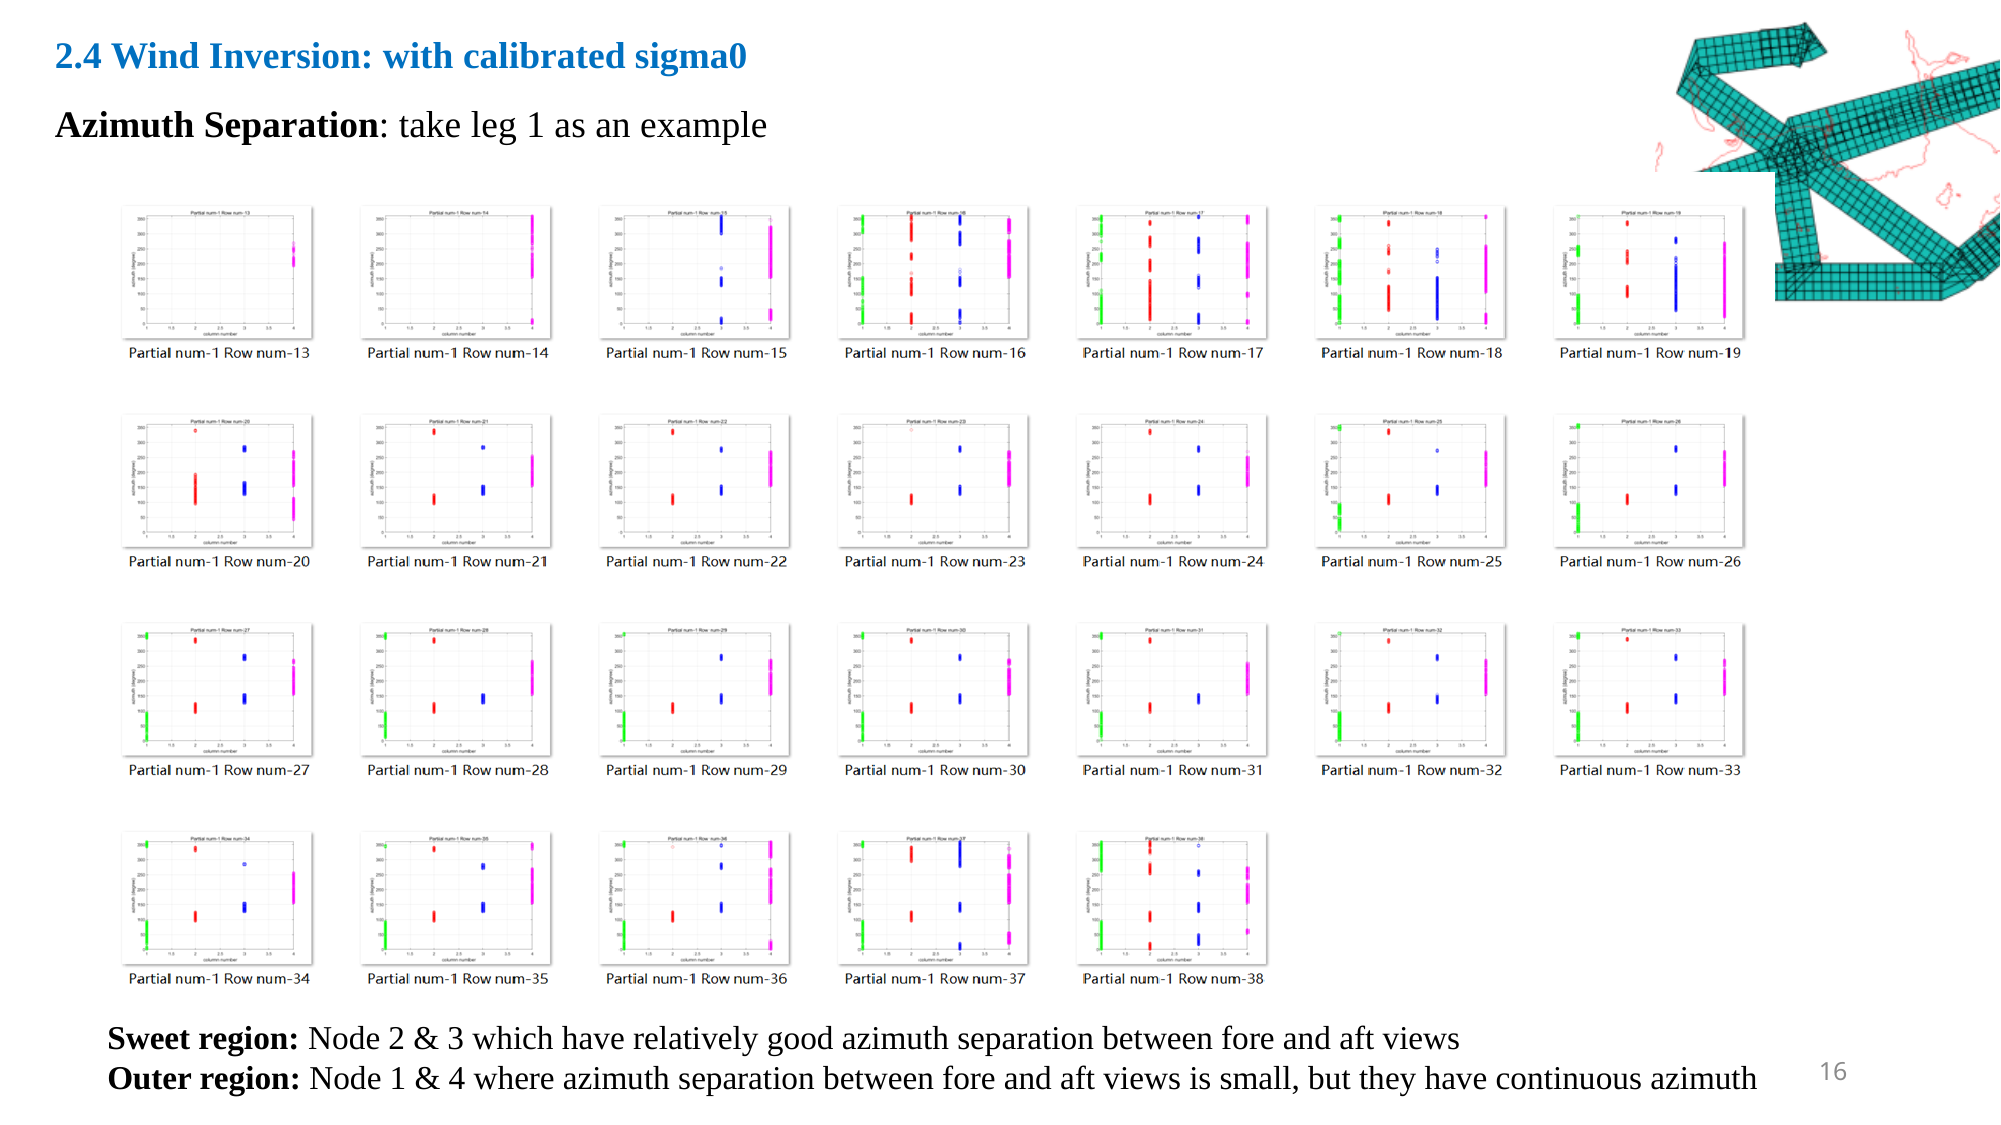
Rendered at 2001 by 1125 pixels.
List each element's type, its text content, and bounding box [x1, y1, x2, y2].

text_box Azimuth Separation: take leg 1 as an example [40, 92, 1041, 153]
slide_number 16 [1412, 1042, 1863, 1103]
text_box 2.4 Wind Inversion: with calibrated sigma0 [40, 23, 1041, 84]
text_box Sweet region: Node 2 & 3 which have relatively good azimuth separation between fore and aft views Outer region: Node 1 & 4 where azimuth separation between fore and aft views is small, but they have continuous azimuth [92, 1008, 1891, 1104]
picture [109, 0, 2000, 1018]
